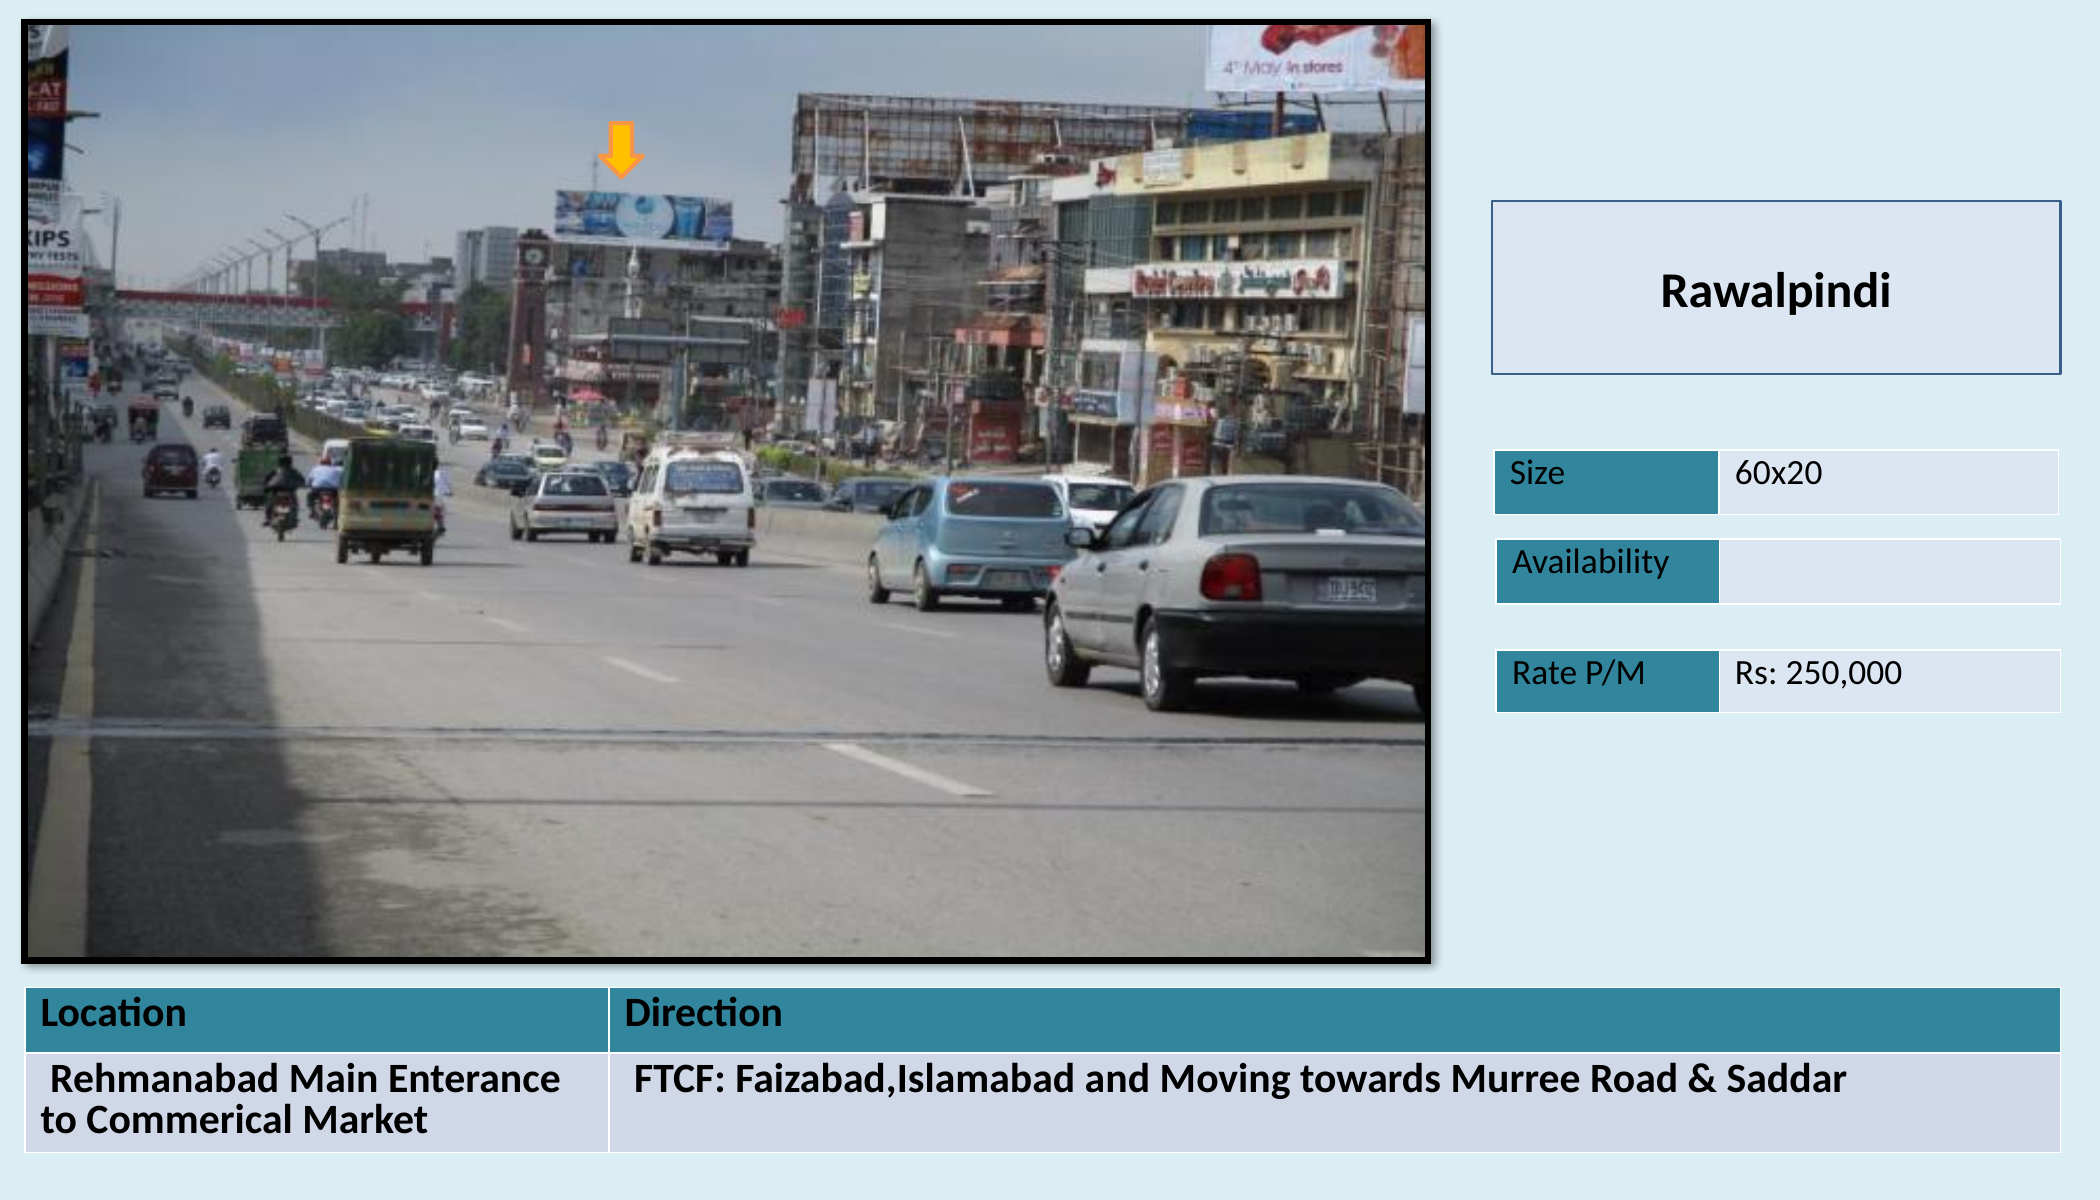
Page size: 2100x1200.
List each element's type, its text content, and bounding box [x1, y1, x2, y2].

table_header Location [26, 988, 608, 1052]
table_header Size [1495, 451, 1718, 514]
table_header Rs: 250,000 [1720, 651, 2060, 712]
table_header Rate P/M [1497, 651, 1719, 712]
table_cell FTCF: Faizabad,Islamabad and Moving towards Murree Road & Saddar [610, 1054, 2060, 1152]
table_header 60x20 [1720, 451, 2058, 514]
table_header Direction [610, 988, 2060, 1052]
table_cell Rehmanabad Main Enterance to Commerical Market [26, 1054, 608, 1152]
text_box Rawalpindi [1490, 199, 2063, 376]
table_header Availability [1497, 540, 1719, 603]
table_header [1720, 540, 2060, 603]
picture [27, 24, 1426, 958]
